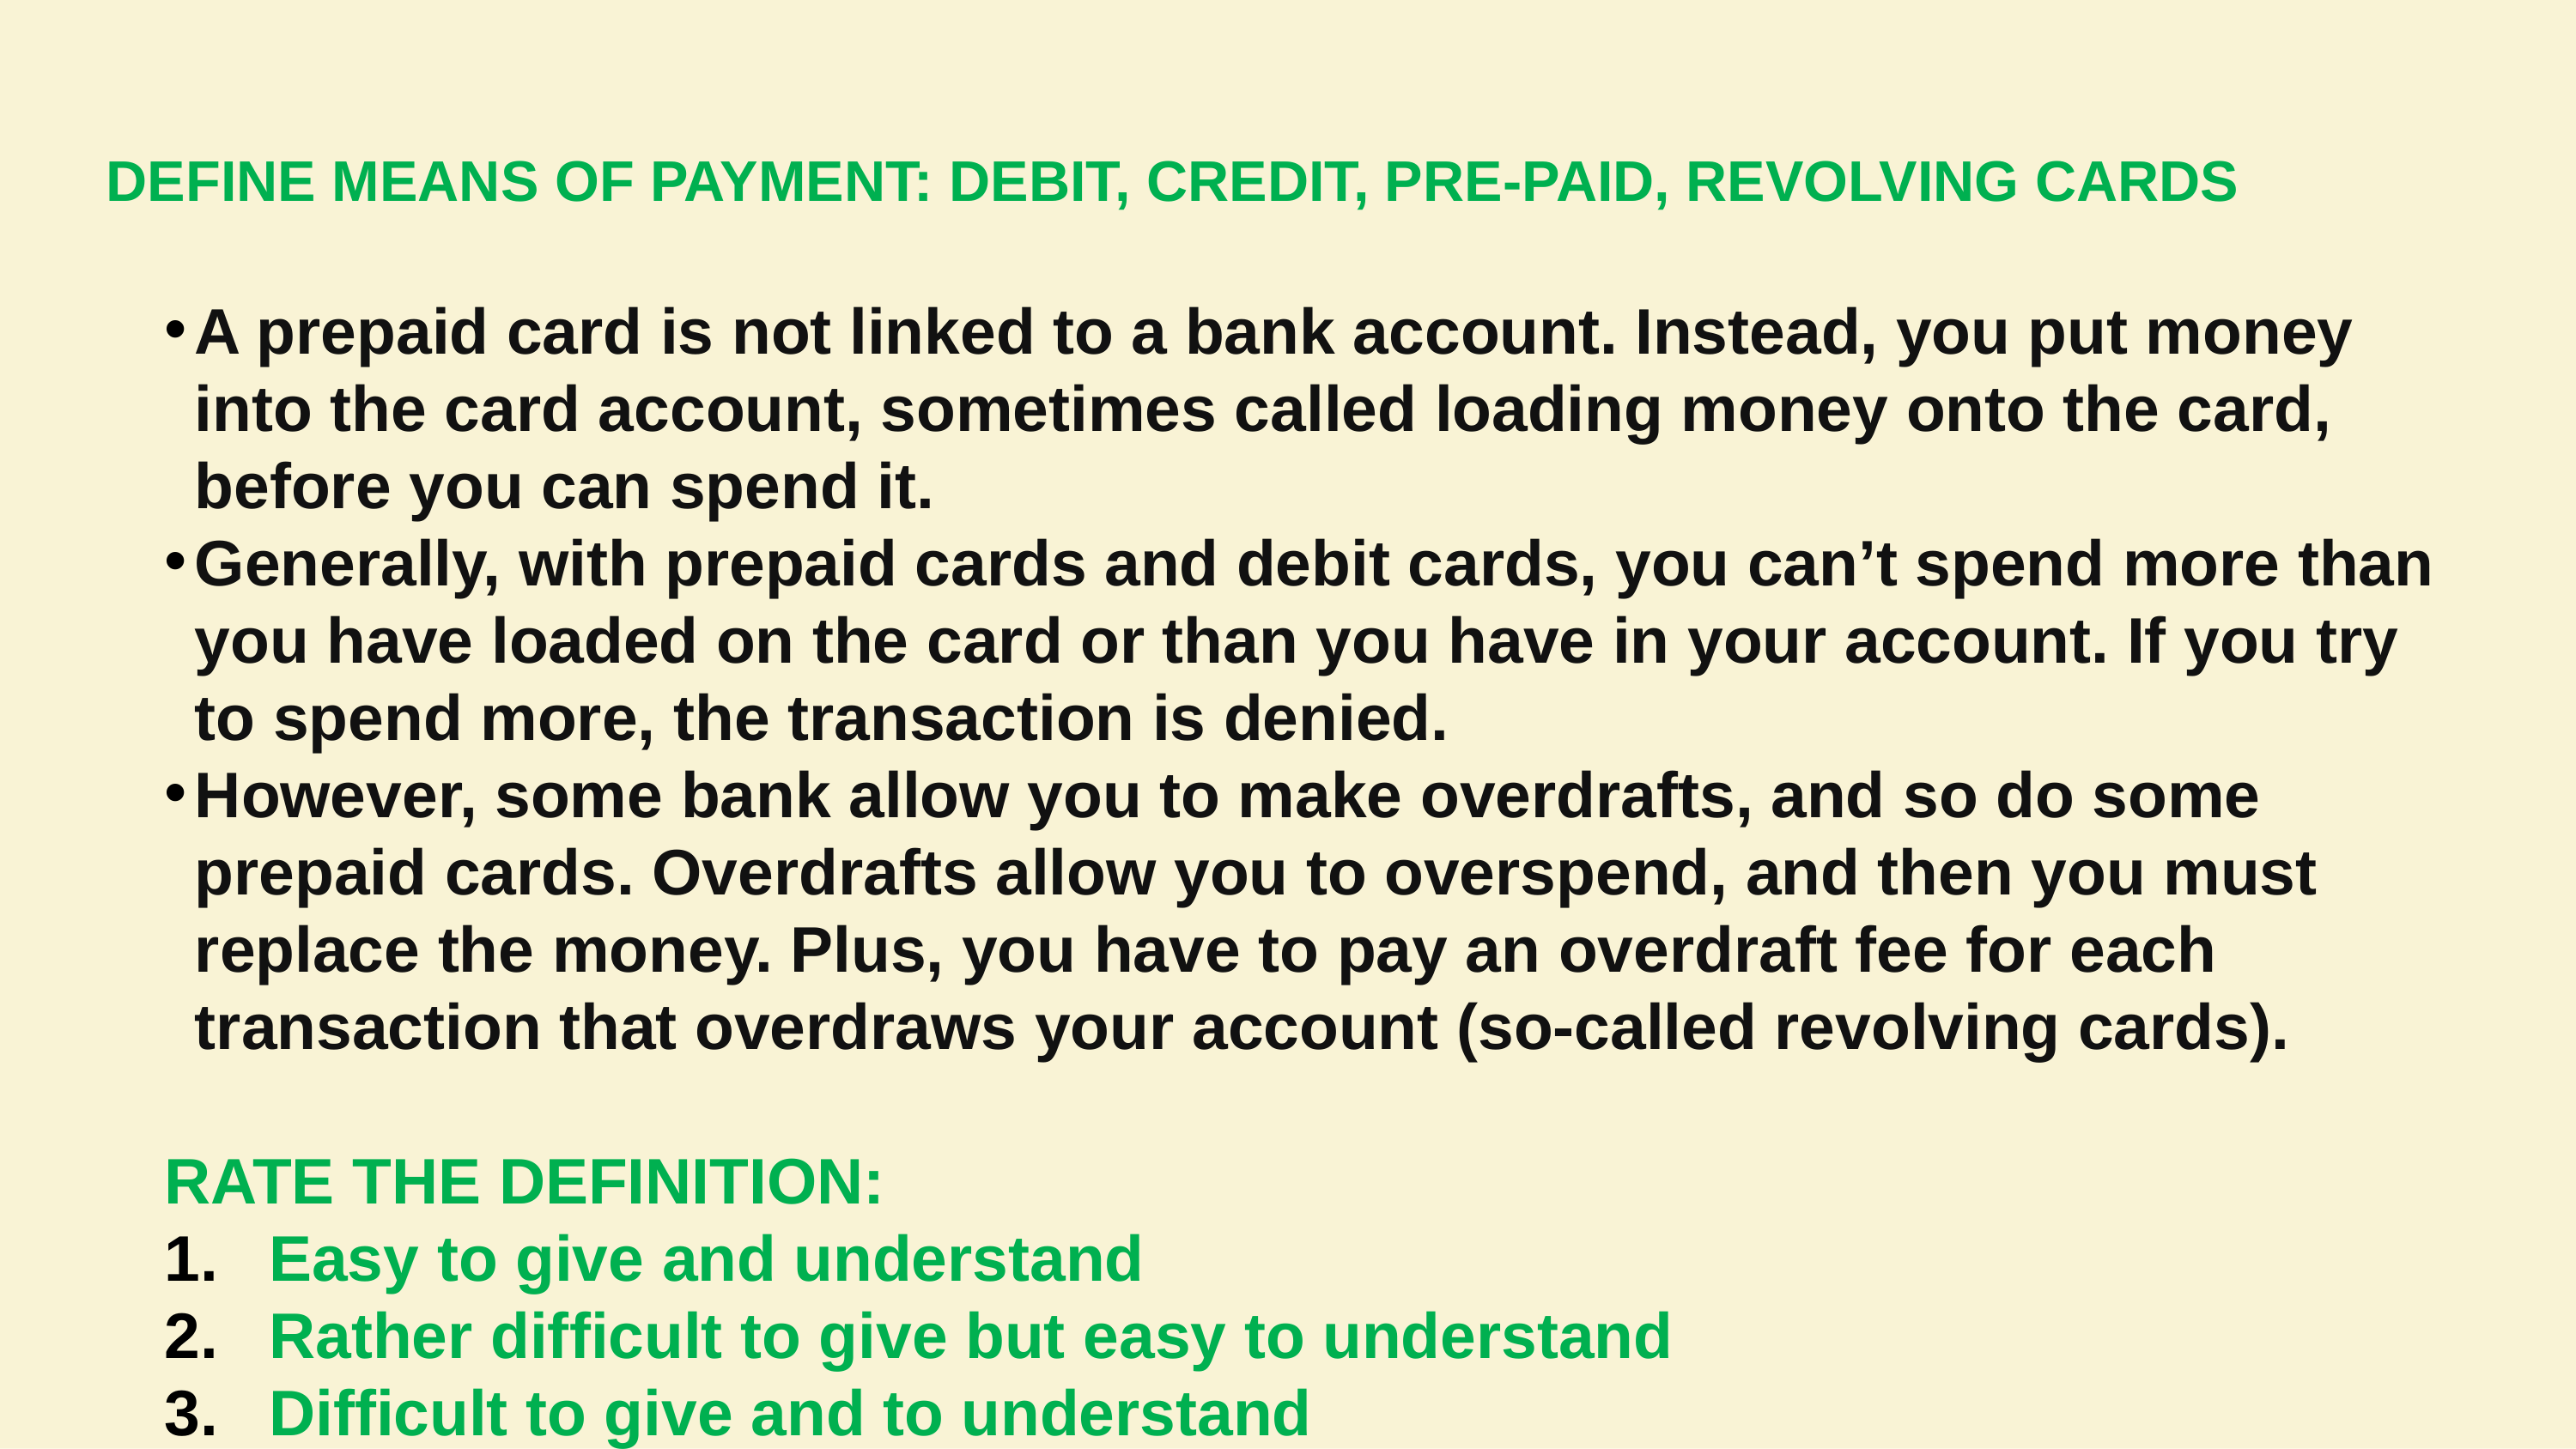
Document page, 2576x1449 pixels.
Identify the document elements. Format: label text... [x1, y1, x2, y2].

text_box DEFINE MEANS OF PAYMENT: DEBIT, CREDIT, PRE-PAID, REVOLVING CARDS [93, 130, 2375, 358]
text_box A prepaid card is not linked to a bank account. Instead, you put money into the card account, sometimes called loading money onto the card, before you can spend it. Generally, with prepaid cards and debit cards, you can’t spend more than you have loaded on the card or than you have in your account. If you try to spend more, the transaction is denied. However, some bank allow you to make overdrafts, and so do some prepaid cards. Overdrafts allow you to overspend, and then you must replace the money. Plus, you have to pay an overdraft fee for each transaction that overdraws your account (so-called revolving cards). RATE THE DEFINITION: Easy to give and understand Rather difficult to give but easy to understand Difficult to give and to understand [151, 283, 2451, 1449]
